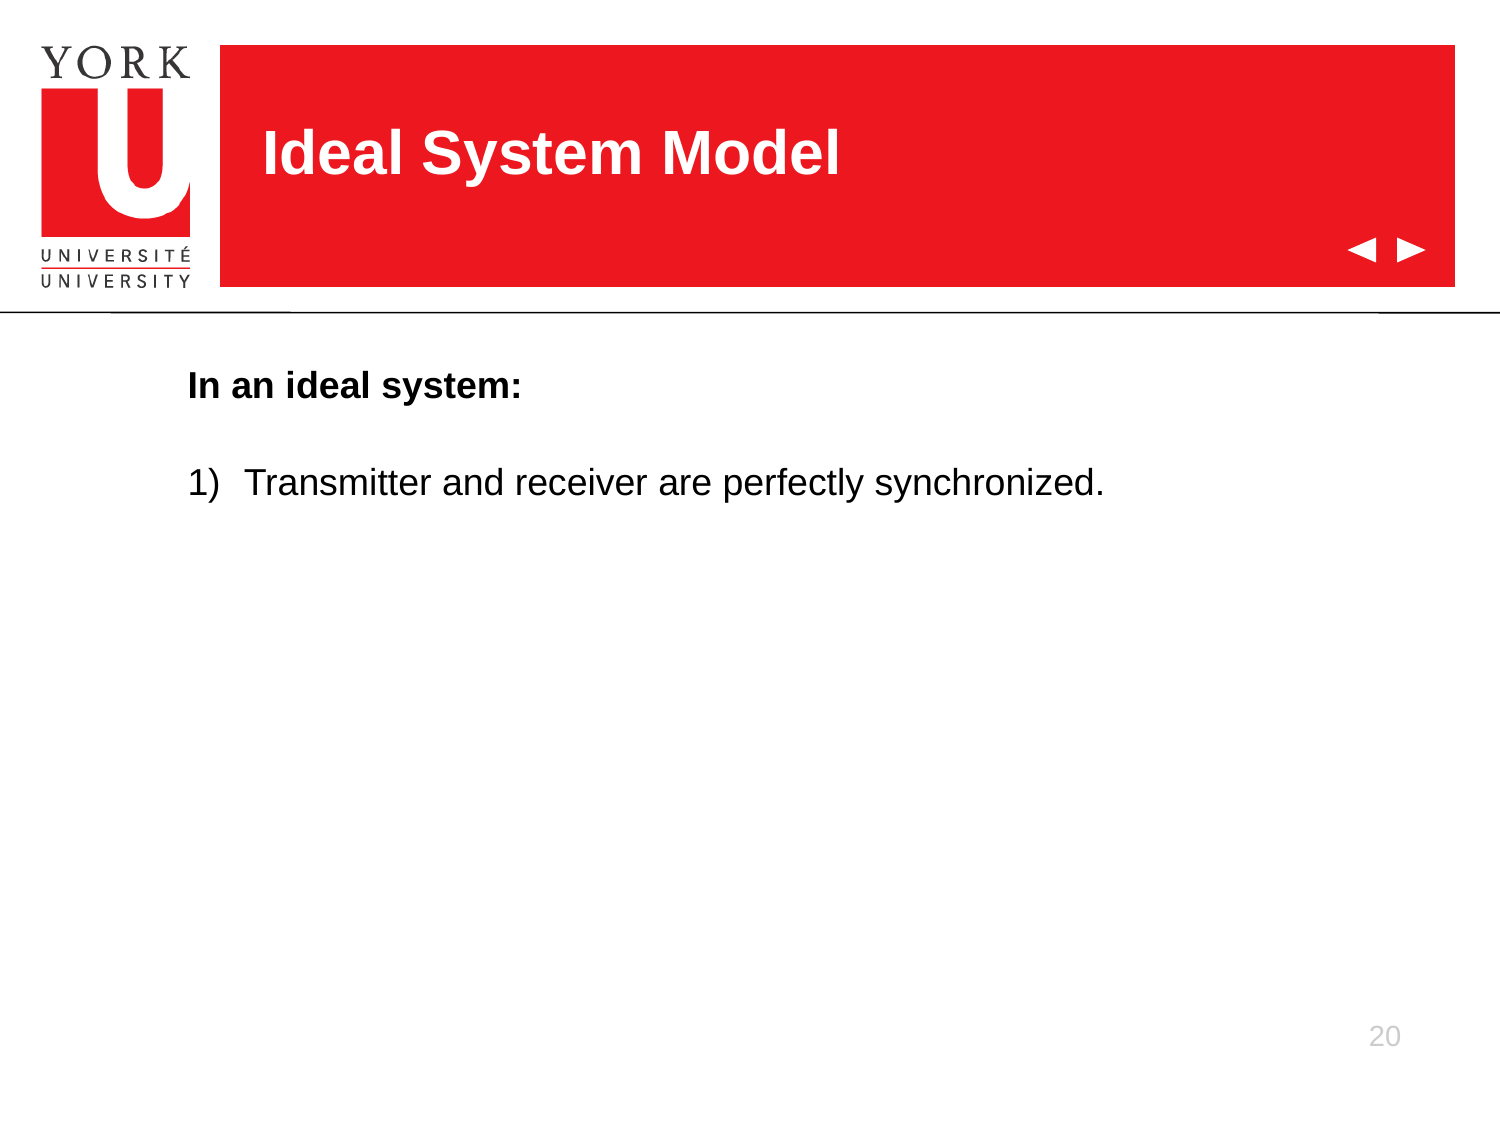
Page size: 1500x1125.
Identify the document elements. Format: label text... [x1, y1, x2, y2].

slide_number 20 [1347, 1012, 1423, 1088]
title Ideal System Model [262, 57, 1388, 245]
picture [0, 0, 1500, 311]
list In an ideal system: 1) Transmitter and receiver are perfectly synchronized. [187, 362, 1325, 957]
picture [0, 314, 1500, 1125]
